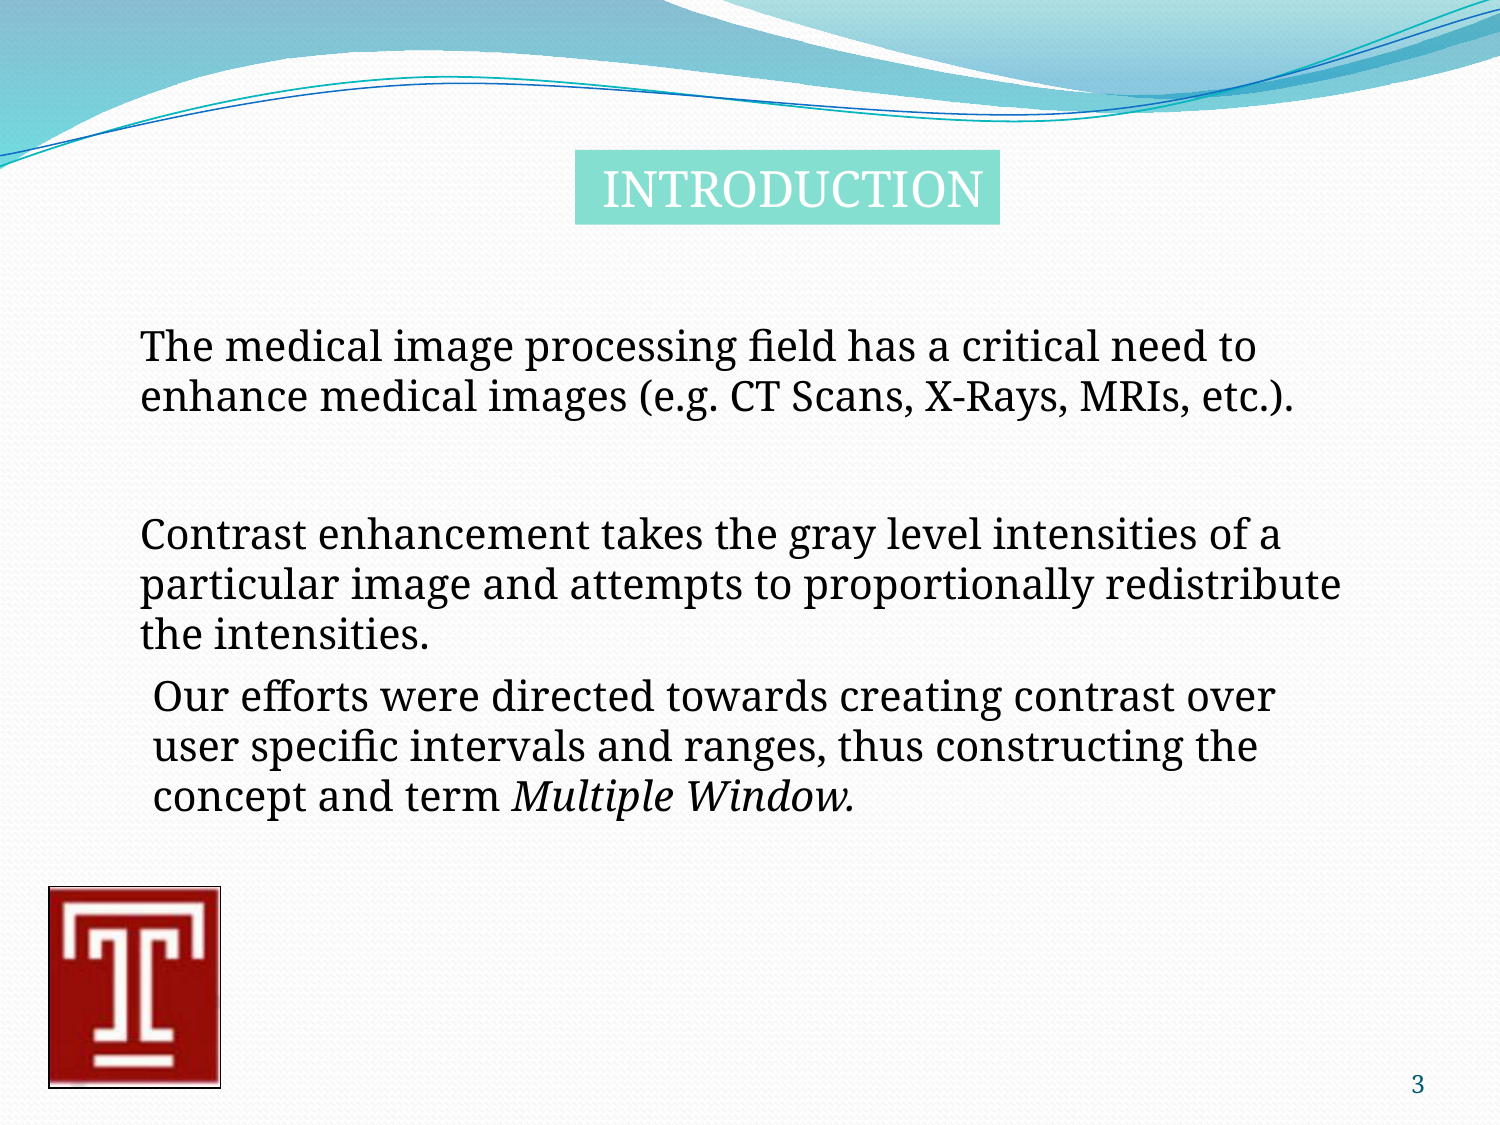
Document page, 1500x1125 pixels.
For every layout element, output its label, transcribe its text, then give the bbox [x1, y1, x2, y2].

text_box The medical image processing field has a critical need to enhance medical images (e.g. CT Scans, X-Rays, MRIs, etc.). [124, 312, 1313, 428]
picture [49, 887, 221, 1088]
text_box Our efforts were directed towards creating contrast over user specific intervals and ranges, thus constructing the concept and term Multiple Window. [137, 662, 1363, 828]
text_box INTRODUCTION [575, 149, 1000, 225]
text_box Contrast enhancement takes the gray level intensities of a particular image and attempts to proportionally redistribute the intensities. [124, 500, 1388, 665]
slide_number 3 [1299, 1042, 1425, 1103]
